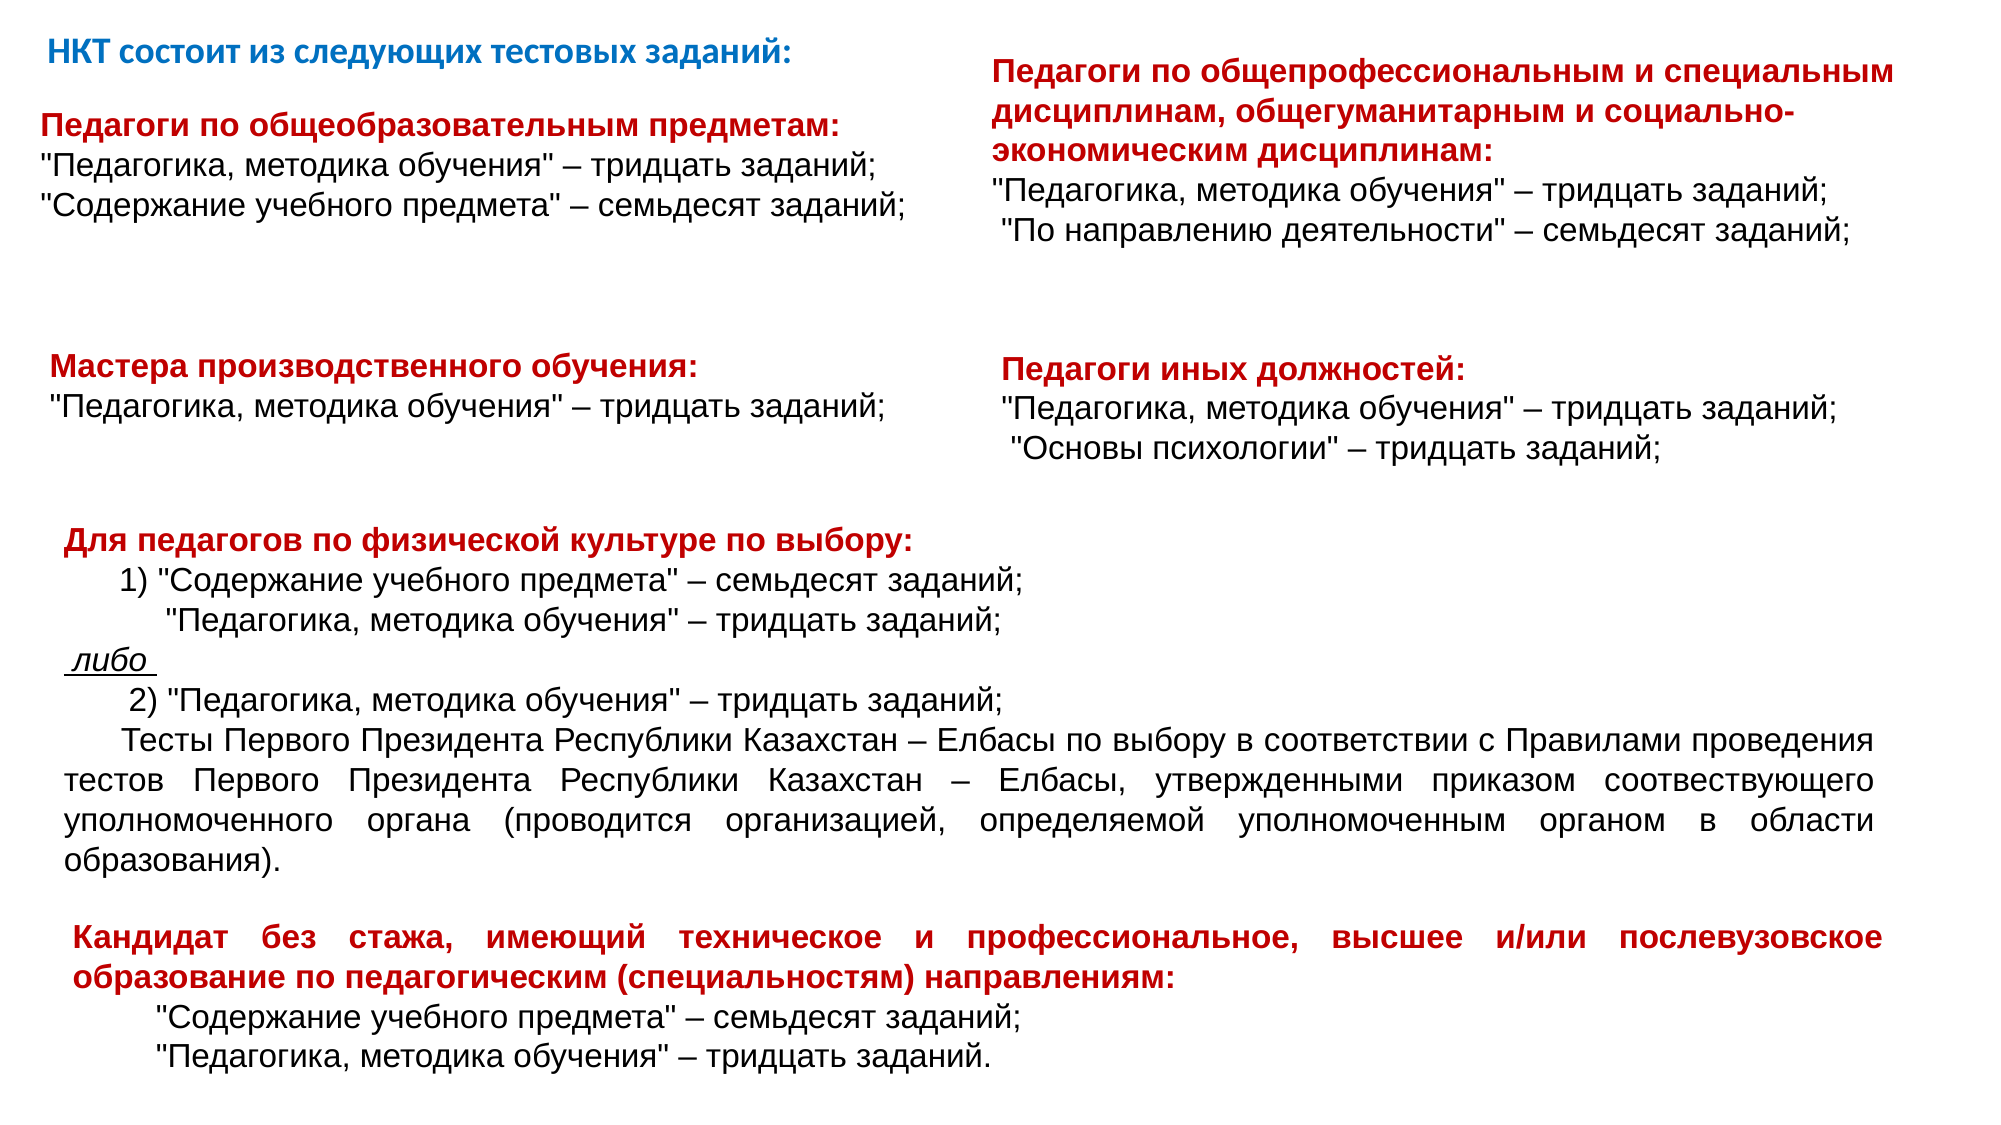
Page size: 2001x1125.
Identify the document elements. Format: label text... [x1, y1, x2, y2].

text_box Педагоги иных должностей: "Педагогика, методика обучения" – тридцать заданий; "Основы психологии" – тридцать заданий; [986, 339, 1944, 474]
text_box Мастера производственного обучения: "Педагогика, методика обучения" – тридцать заданий; [34, 336, 938, 432]
text_box Для педагогов по физической культуре по выбору: 1) "Содержание учебного предмета" – семьдесят заданий; "Педагогика, методика обучения" – тридцать заданий; либо 2) "Педагогика, методика обучения" – тридцать заданий; Тесты Первого Президента Республики Казахстан – Елбасы по выбору в соответствии с Правилами проведения тестов Первого Президента Республики Казахстан – Елбасы, утвержденными приказом соотвествующего уполномоченного органа (проводится организацией, определяемой уполномоченным органом в области образования). [48, 511, 1892, 886]
text_box НКТ состоит из следующих тестовых заданий: [32, 18, 808, 79]
text_box Педагоги по общепрофессиональным и специальным дисциплинам, общегуманитарным и социально-экономическим дисциплинам: "Педагогика, методика обучения" – тридцать заданий; "По направлению деятельности" – семьдесят заданий; [977, 41, 1940, 256]
text_box Кандидат без стажа, имеющий техническое и профессиональное, высшее и/или послевузовское образование по педагогическим (специальностям) направлениям: "Содержание учебного предмета" – семьдесят заданий; "Педагогика, методика обучения" – тридцать заданий. [57, 907, 1900, 1082]
text_box Педагоги по общеобразовательным предметам: "Педагогика, методика обучения" – тридцать заданий; "Содержание учебного предмета" – семьдесят заданий; [25, 95, 945, 231]
